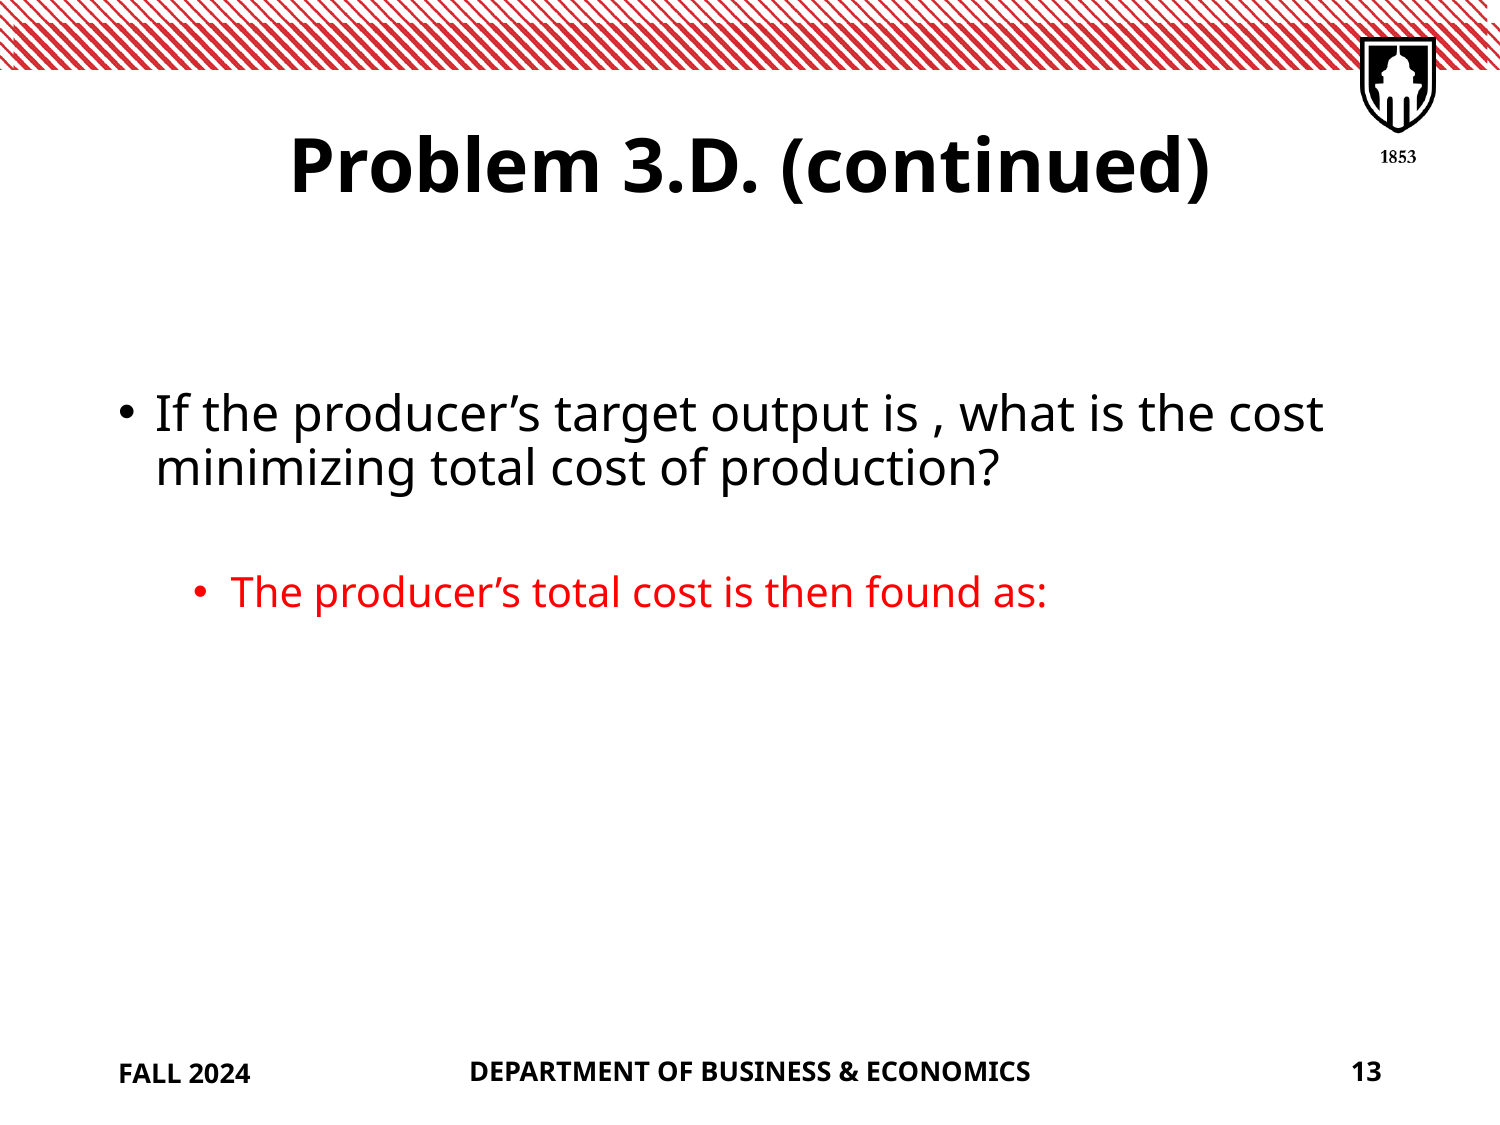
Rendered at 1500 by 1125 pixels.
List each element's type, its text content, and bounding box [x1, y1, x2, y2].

footer DEPARTMENT OF BUSINESS & ECONOMICS [277, 1042, 1059, 1103]
slide_number FALL 2024 [103, 1042, 277, 1103]
picture [0, 0, 1500, 163]
title Problem 3.D. (continued) [103, 59, 1397, 278]
slide_number 13 [1059, 1042, 1397, 1103]
